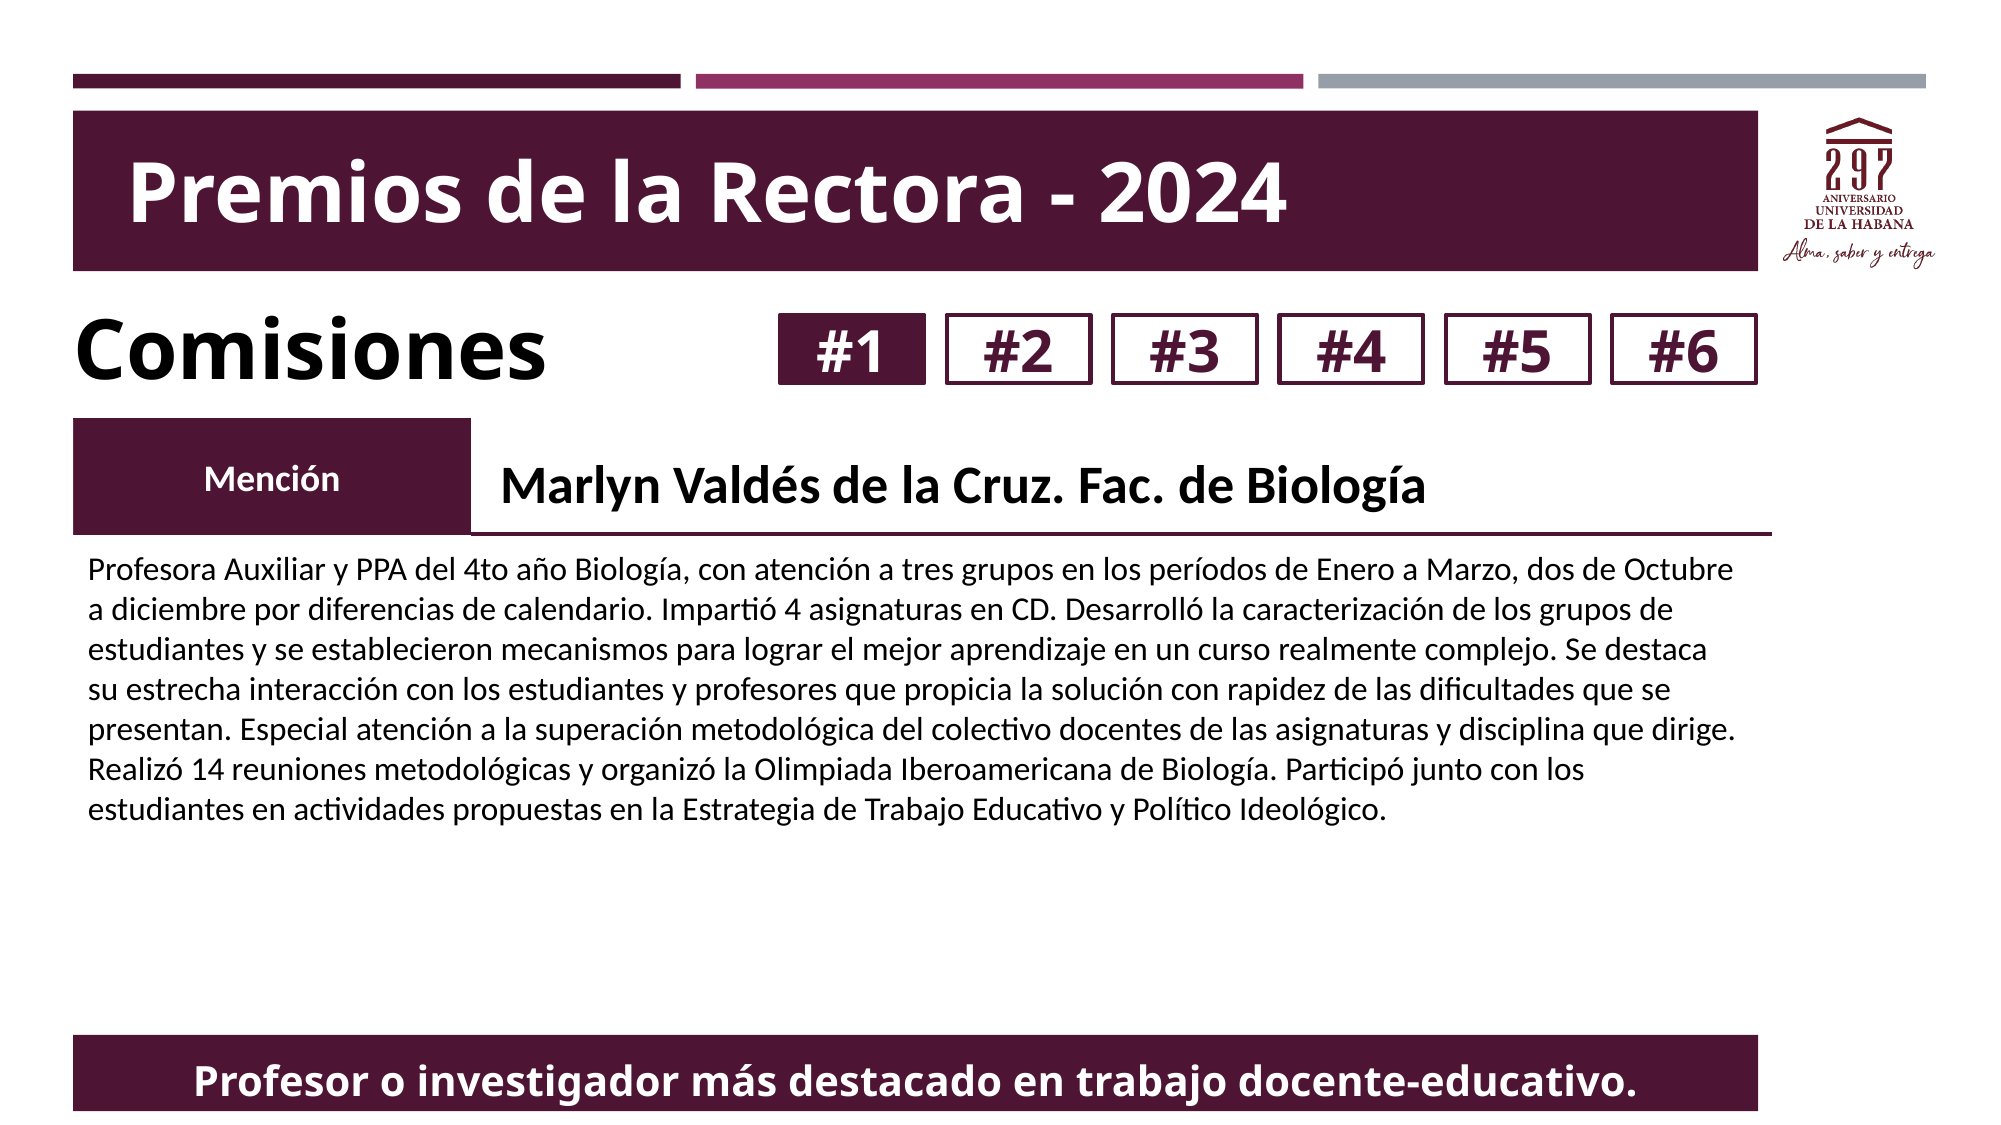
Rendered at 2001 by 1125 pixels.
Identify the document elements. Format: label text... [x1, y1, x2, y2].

text_box Premios de la Rectora - 2024 [73, 131, 1758, 247]
text_box #3 [1113, 314, 1257, 384]
text_box [1318, 73, 1926, 89]
text_box [73, 110, 1758, 131]
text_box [471, 419, 1772, 535]
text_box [0, 418, 471, 536]
text_box [73, 247, 1758, 272]
text_box Profesora Auxiliar y PPA del 4to año Biología, con atención a tres grupos en los períodos de Enero a Marzo, dos de Octubre a diciembre por diferencias de calendario. Impartió 4 asignaturas en CD. Desarrolló la caracterización de los grupos de estudiantes y se establecieron mecanismos para lograr el mejor aprendizaje en un curso realmente complejo. Se destaca su estrecha interacción con los estudiantes y profesores que propicia la solución con rapidez de las dificultades que se presentan. Especial atención a la superación metodológica del colectivo docentes de las asignaturas y disciplina que dirige. Realizó 14 reuniones metodológicas y organizó la Olimpiada Iberoamericana de Biología. Participó junto con los estudiantes en actividades propuestas en la Estrategia de Trabajo Educativo y Político Ideológico. [73, 540, 1757, 835]
text_box Profesor o investigador más destacado en trabajo docente-educativo. [73, 1034, 1759, 1112]
text_box [695, 73, 1304, 89]
text_box #6 [1612, 314, 1757, 384]
text_box [73, 73, 681, 89]
text_box #5 [1445, 314, 1590, 384]
picture [1758, 89, 1960, 281]
text_box #4 [1279, 314, 1424, 384]
text_box #1 [780, 314, 925, 384]
text_box #2 [946, 314, 1091, 384]
text_box Comisiones [73, 288, 1759, 404]
